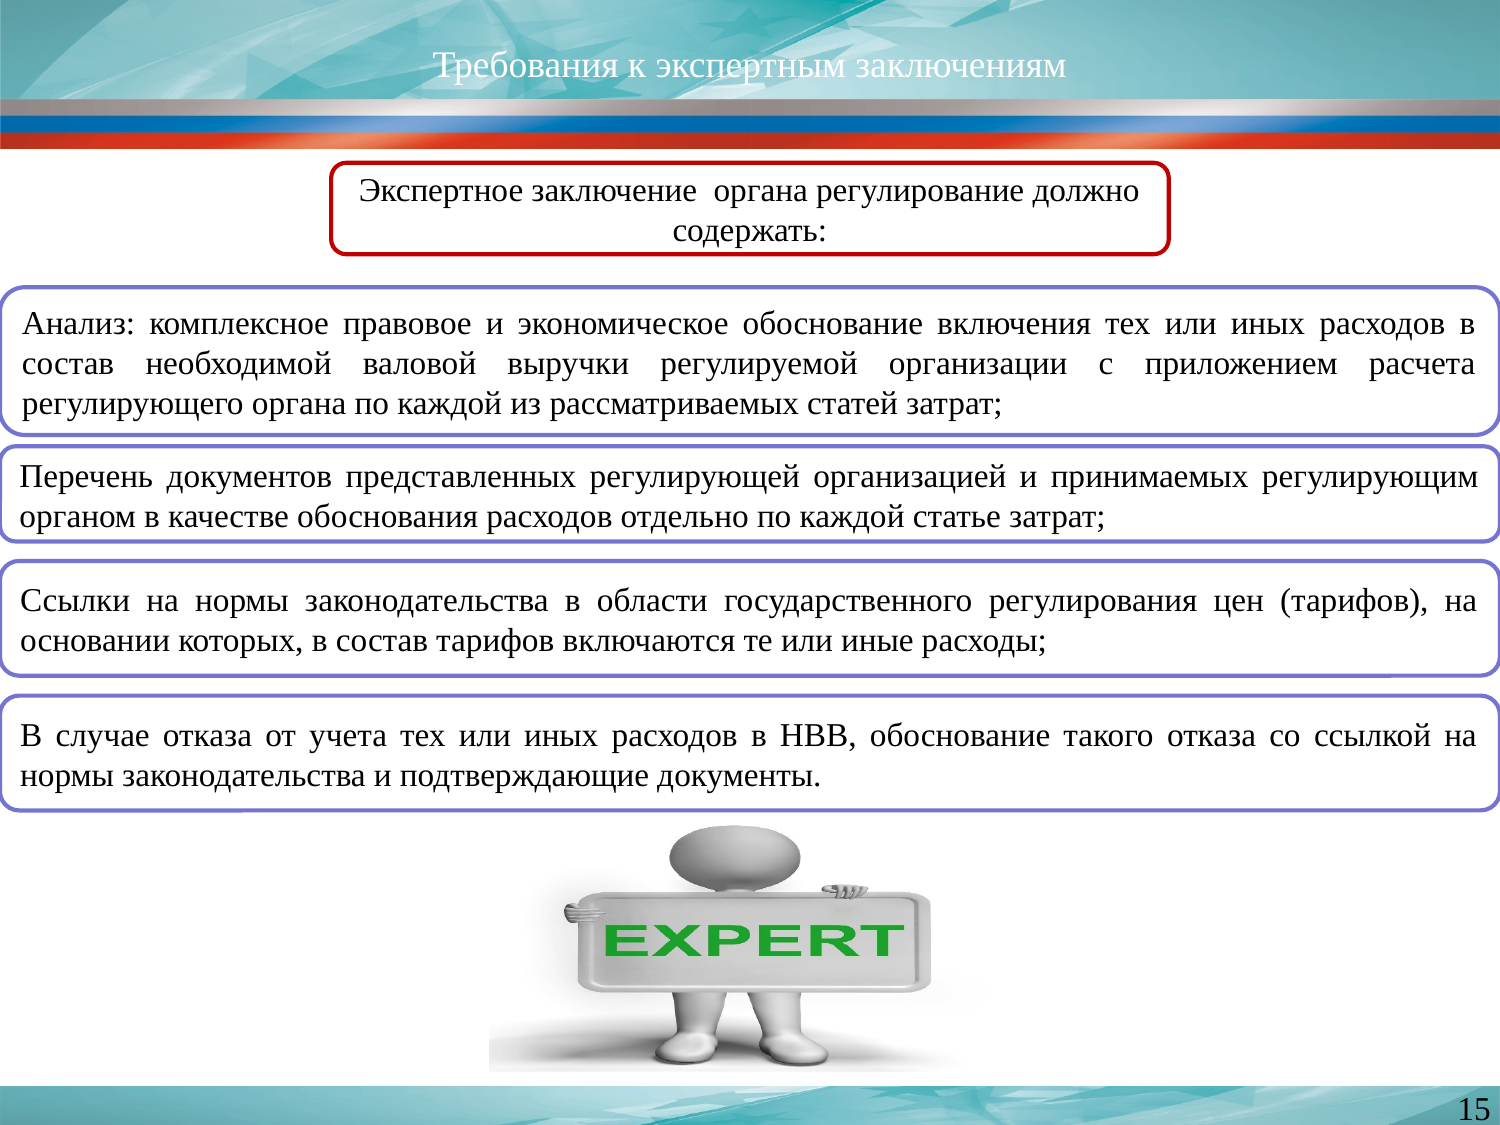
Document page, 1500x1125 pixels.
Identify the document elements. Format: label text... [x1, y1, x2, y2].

slide_number 15 [1155, 1079, 1500, 1125]
text_box В случае отказа от учета тех или иных расходов в НВВ, обоснование такого отказа со ссылкой на нормы законодательства и подтверждающие документы. [0, 693, 1500, 813]
picture [0, 0, 1500, 149]
text_box Перечень документов представленных регулирующей организацией и принимаемых регулирующим органом в качестве обоснования расходов отдельно по каждой статье затрат; [0, 444, 1500, 544]
text_box Анализ: комплексное правовое и экономическое обоснование включения тех или иных расходов в состав необходимой валовой выручки регулируемой организации с приложением расчета регулирующего органа по каждой из рассматриваемых статей затрат; [0, 285, 1500, 438]
text_box Ссылки на нормы законодательства в области государственного регулирования цен (тарифов), на основании которых, в состав тарифов включаются те или иные расходы; [0, 558, 1500, 678]
title Требования к экспертным заключениям [74, 16, 1426, 110]
picture [0, 1086, 1155, 1125]
picture [489, 817, 1011, 1072]
text_box Экспертное заключение органа регулирование должно содержать: [329, 160, 1171, 257]
